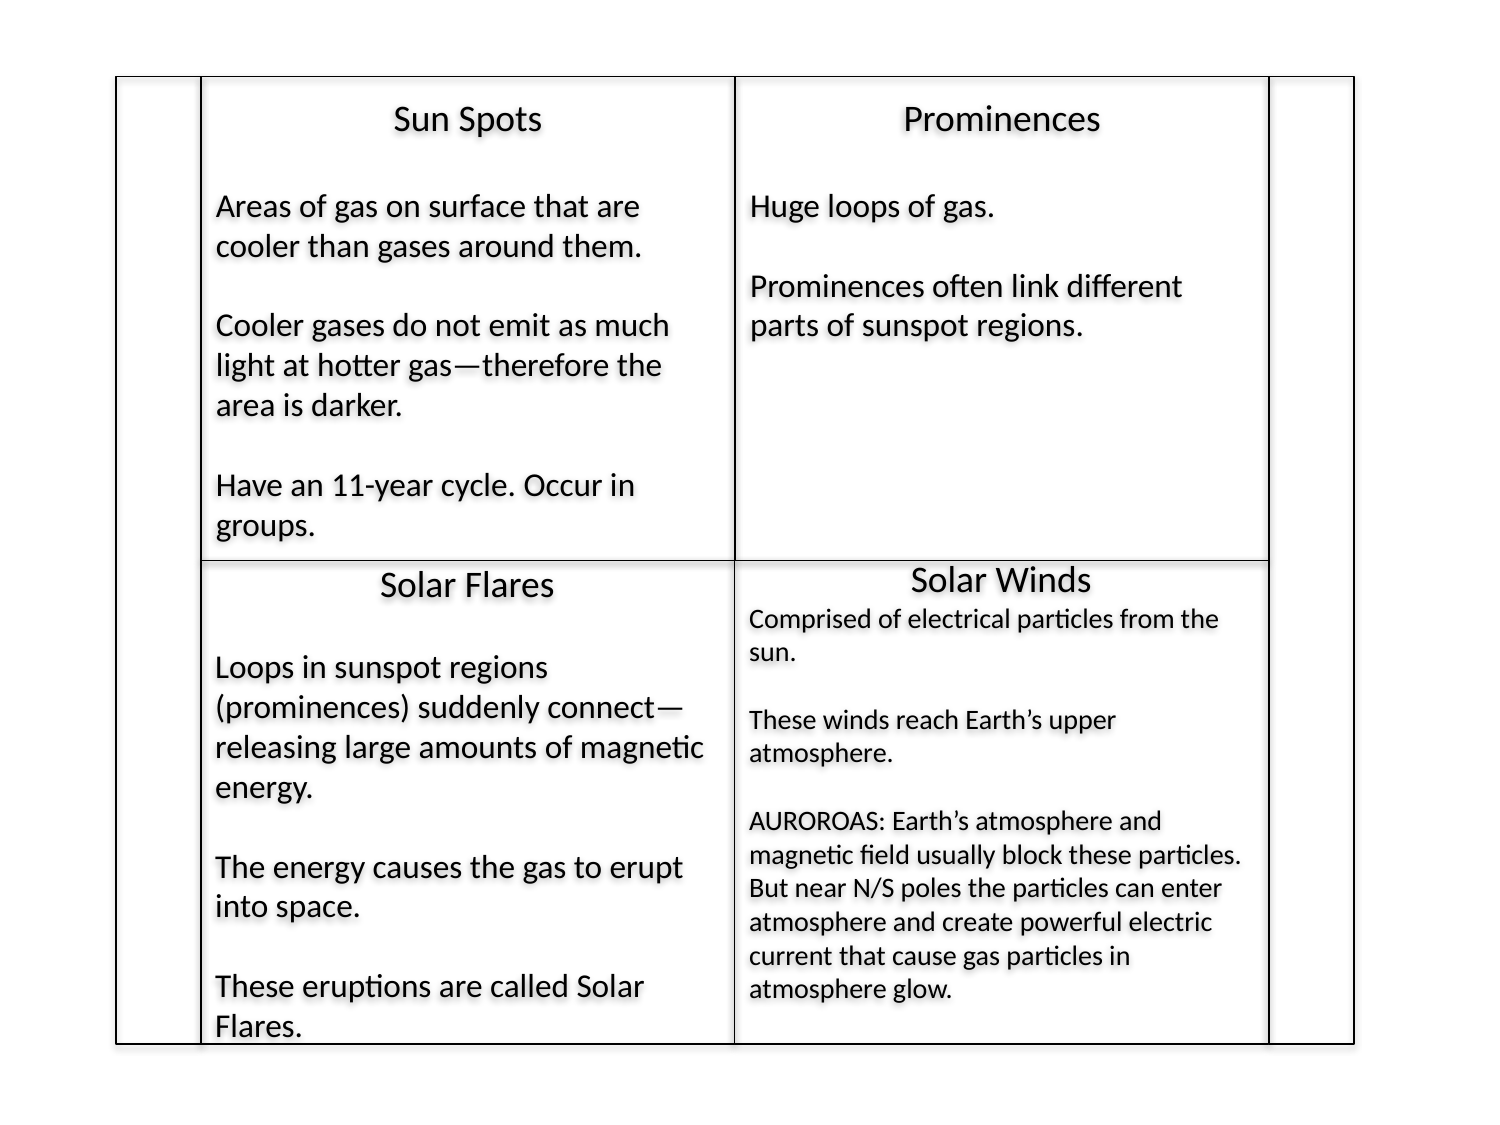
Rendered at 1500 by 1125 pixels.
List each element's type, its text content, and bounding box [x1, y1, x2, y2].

text_box Solar Winds Comprised of electrical particles from the sun. These winds reach Earth’s upper atmosphere. AUROROAS: Earth’s atmosphere and magnetic field usually block these particles. But near N/S poles the particles can enter atmosphere and create powerful electric current that cause gas particles in atmosphere glow. [734, 560, 1269, 1045]
text_box [115, 76, 202, 1045]
text_box Prominences Huge loops of gas. Prominences often link different parts of sunspot regions. [734, 76, 1270, 560]
text_box Sun Spots Areas of gas on surface that are cooler than gases around them. Cooler gases do not emit as much light at hotter gas—therefore the area is darker. Have an 11-year cycle. Occur in groups. [204, 76, 732, 558]
text_box [1271, 76, 1355, 1045]
text_box Solar Flares Loops in sunspot regions (prominences) suddenly connect—releasing large amounts of magnetic energy. The energy causes the gas to erupt into space. These eruptions are called Solar Flares. [200, 560, 732, 1045]
